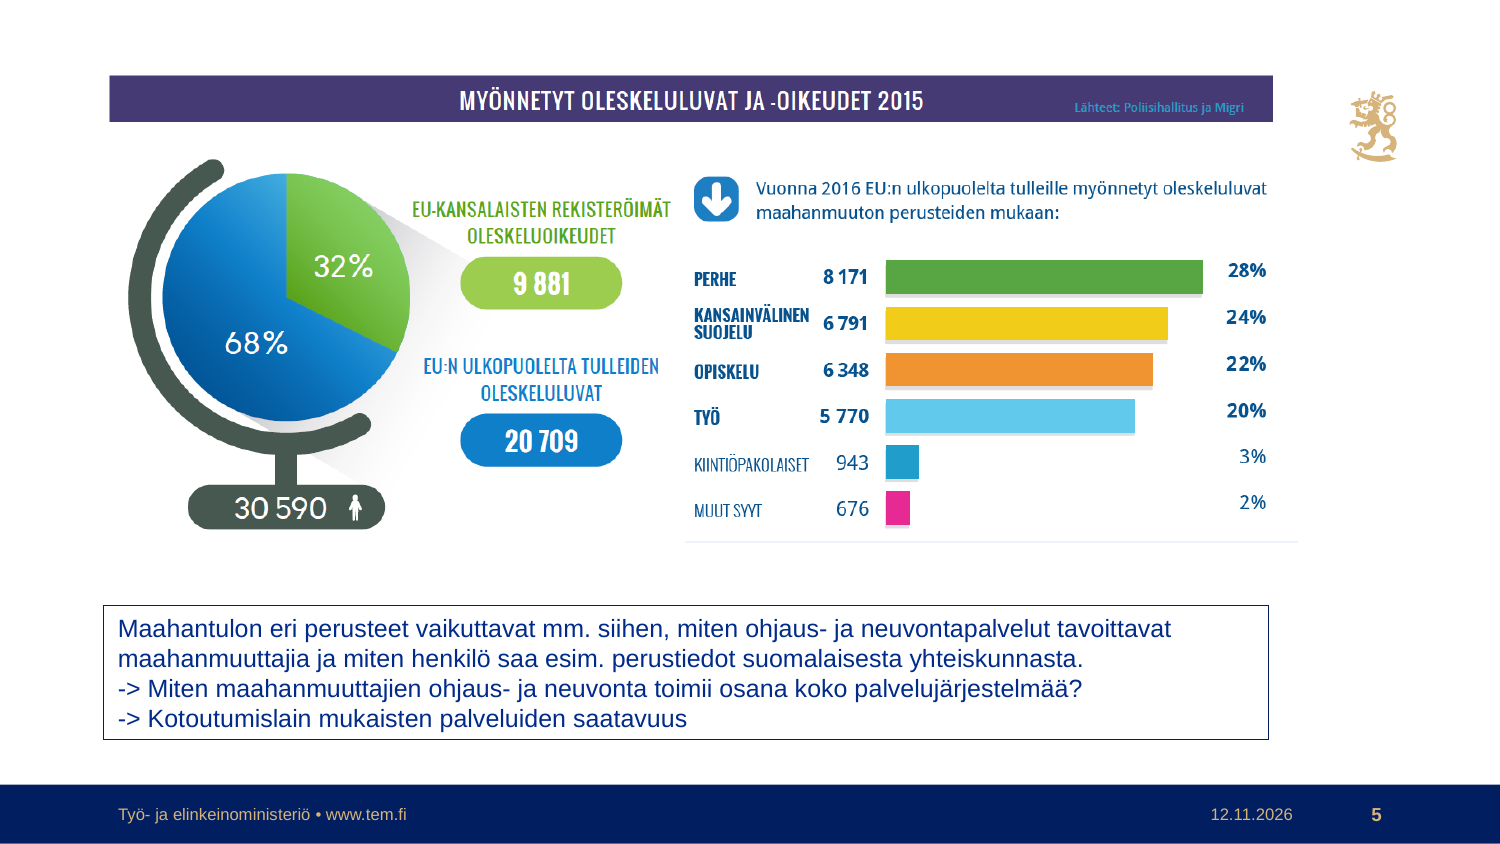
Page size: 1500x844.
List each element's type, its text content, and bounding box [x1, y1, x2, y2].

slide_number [1192, 801, 1308, 827]
footer Työ- ja elinkeinoministeriö • www.tem.fi [103, 801, 609, 827]
text_box Maahantulon eri perusteet vaikuttavat mm. siihen, miten ohjaus- ja neuvontapalvelut tavoittavat maahanmuuttajia ja miten henkilö saa esim. perustiedot suomalaisesta yhteiskunnasta. -> Miten maahanmuuttajien ohjaus- ja neuvonta toimii osana koko palvelujärjestelmää? -> Kotoutumislain mukaisten palveluiden saatavuus [103, 605, 1269, 740]
slide_number 5 [1308, 801, 1397, 827]
picture [95, 60, 1298, 553]
